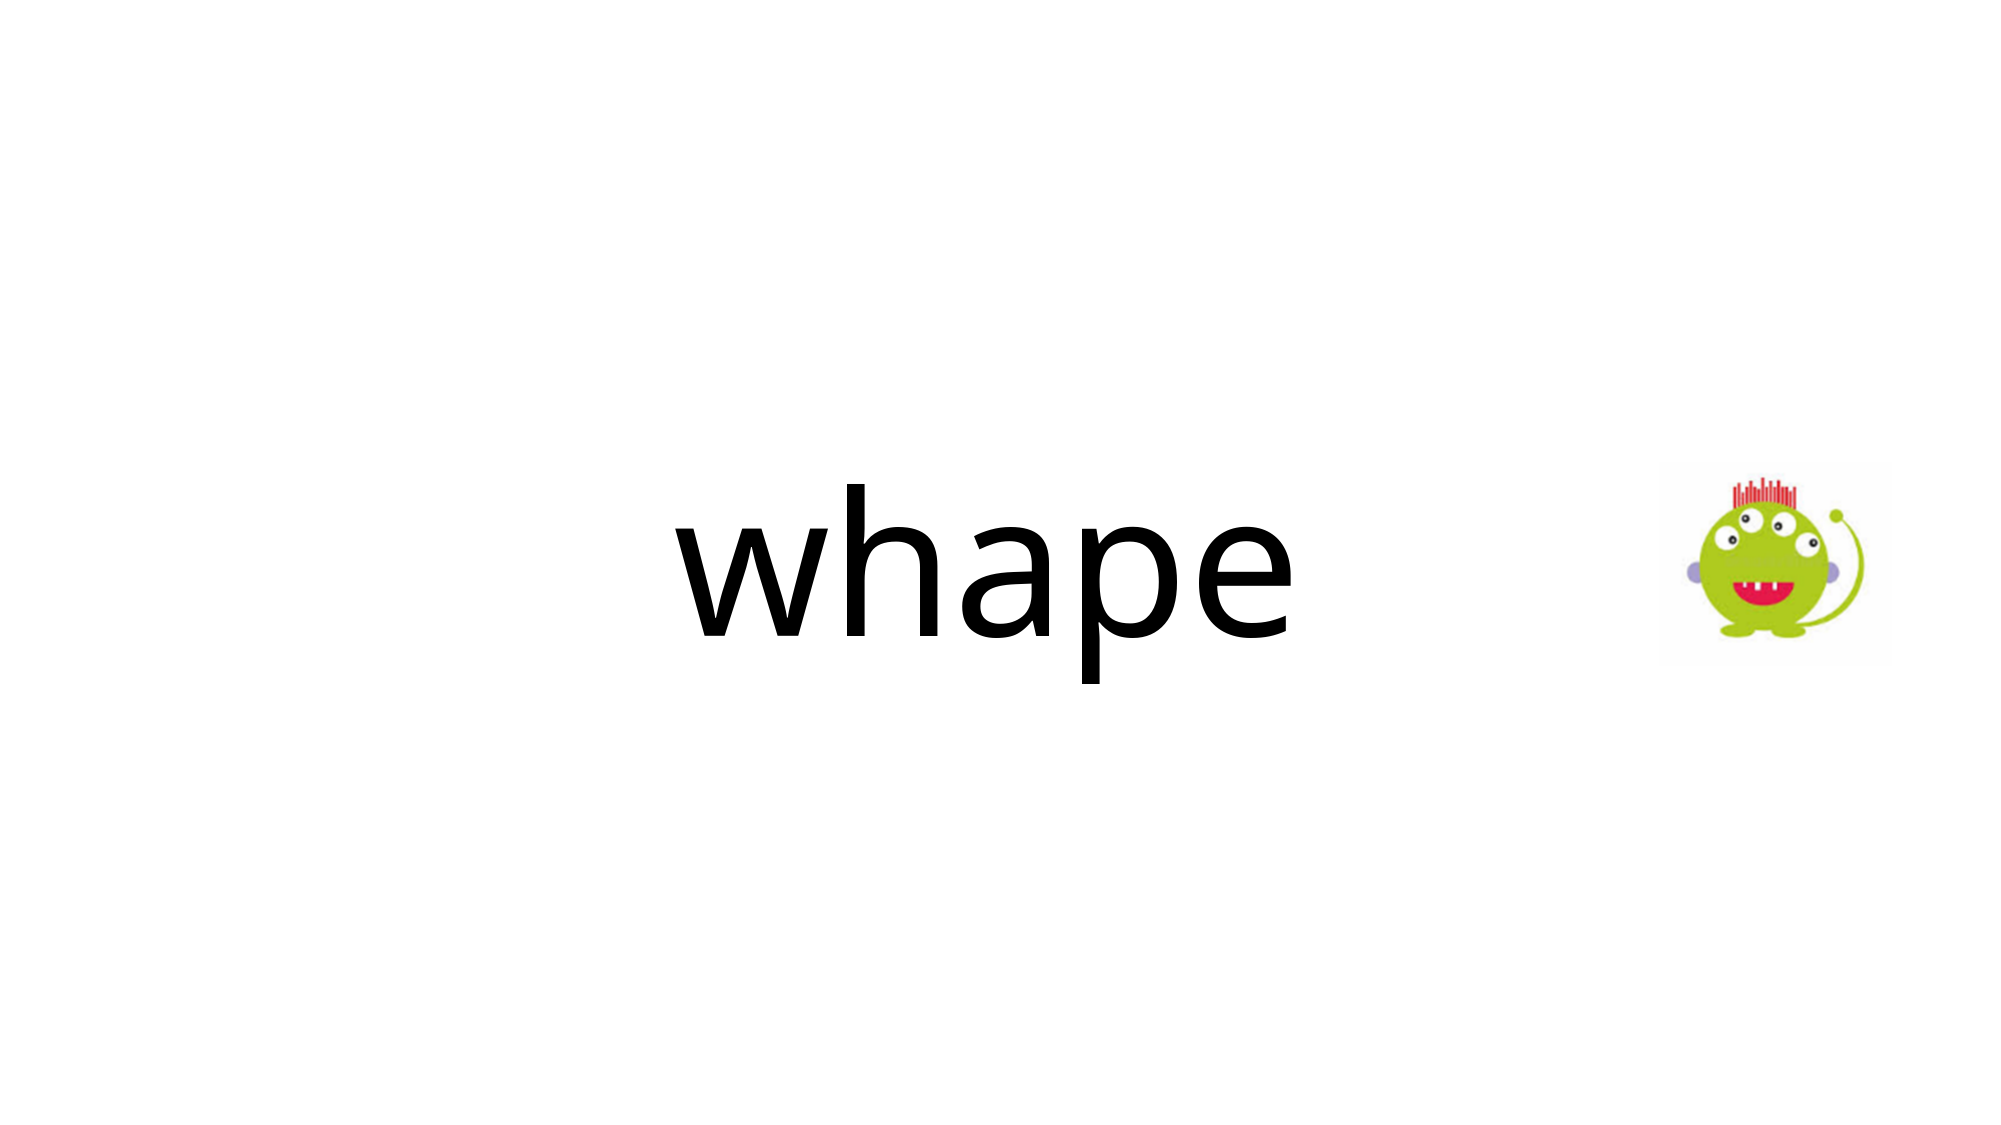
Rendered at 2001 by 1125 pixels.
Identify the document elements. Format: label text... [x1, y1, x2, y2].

title whape [125, 462, 1850, 681]
picture [1659, 462, 1892, 666]
